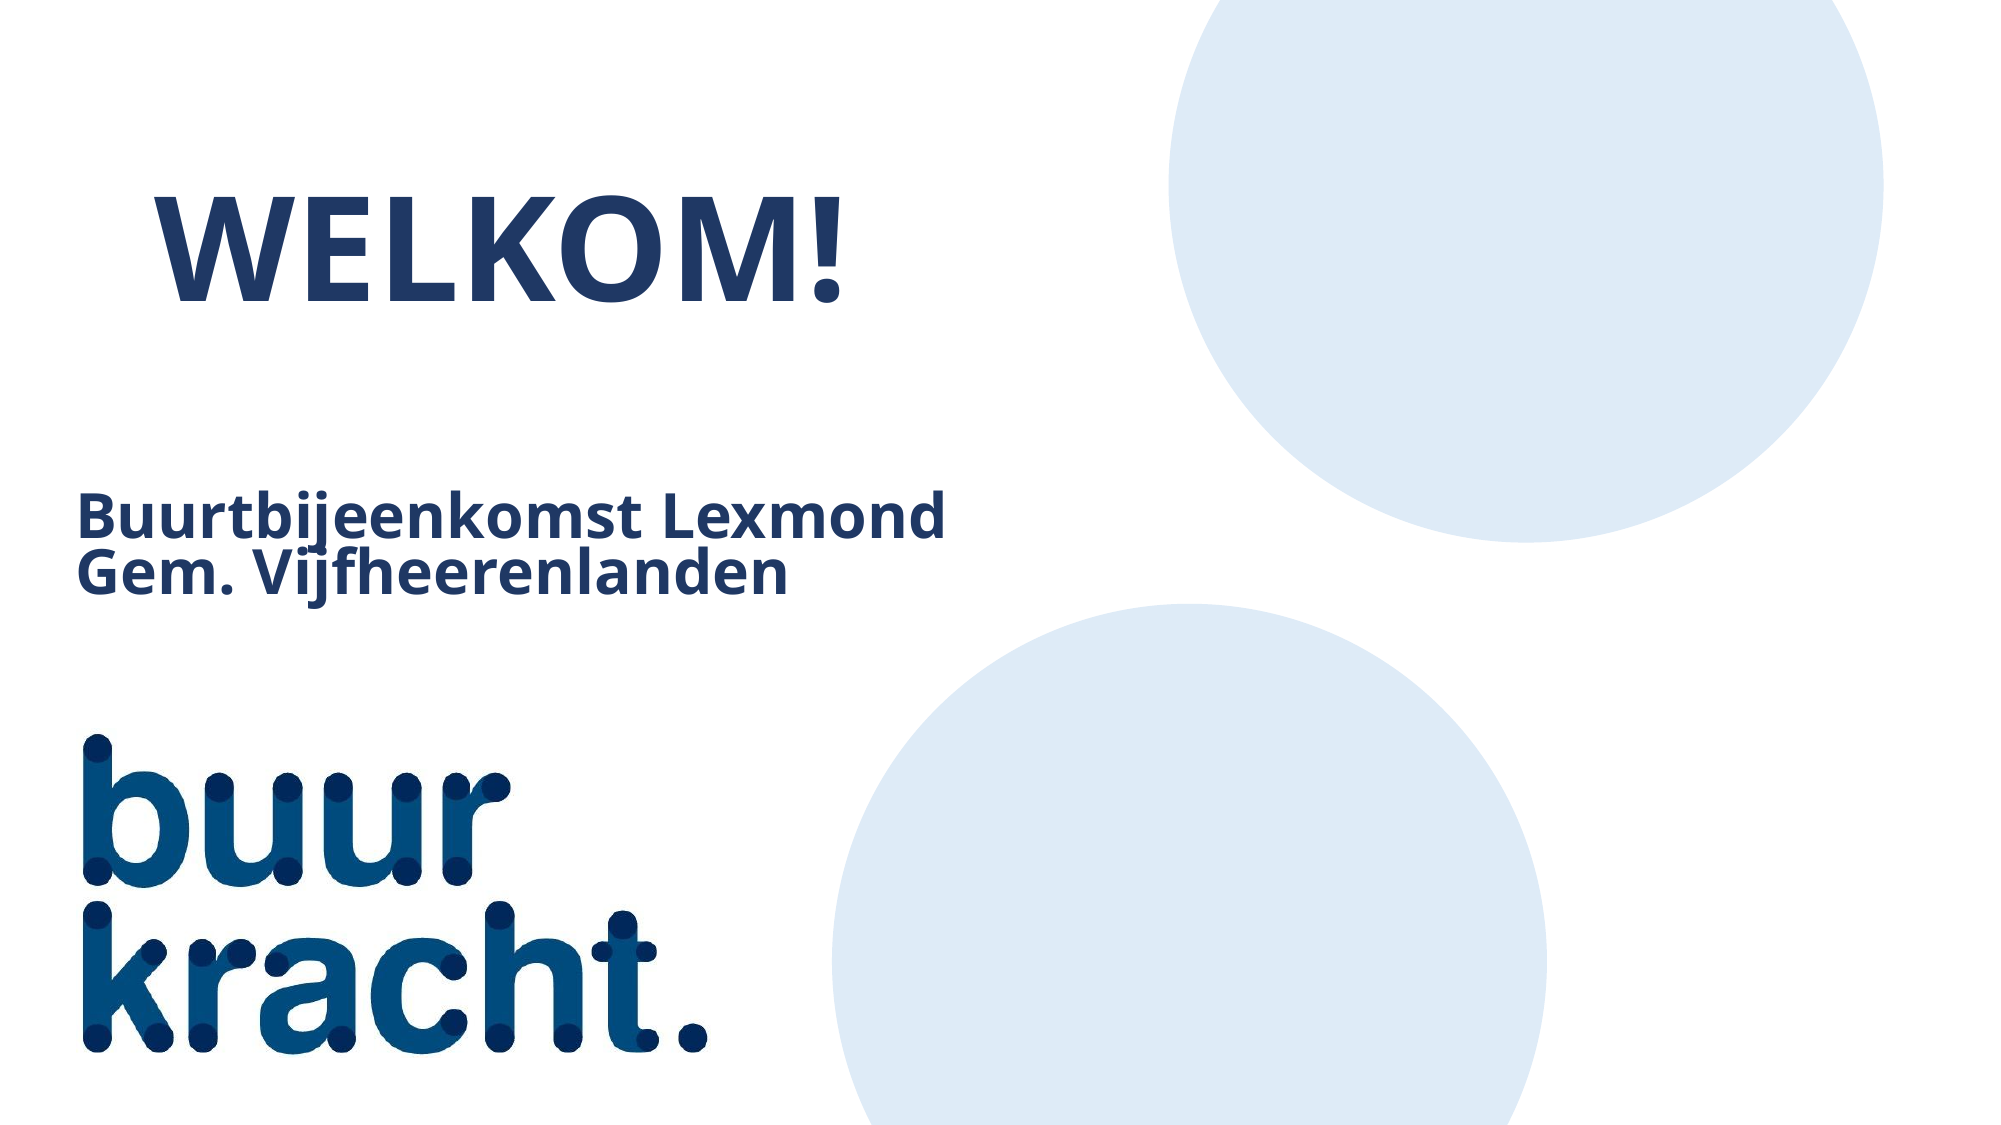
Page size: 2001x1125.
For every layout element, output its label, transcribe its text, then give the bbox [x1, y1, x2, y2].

picture [76, 728, 711, 1058]
title Buurtbijeenkomst Lexmond Gem. Vijfheerenlanden [67, 485, 1551, 728]
text_box WELKOM! [147, 188, 1630, 412]
